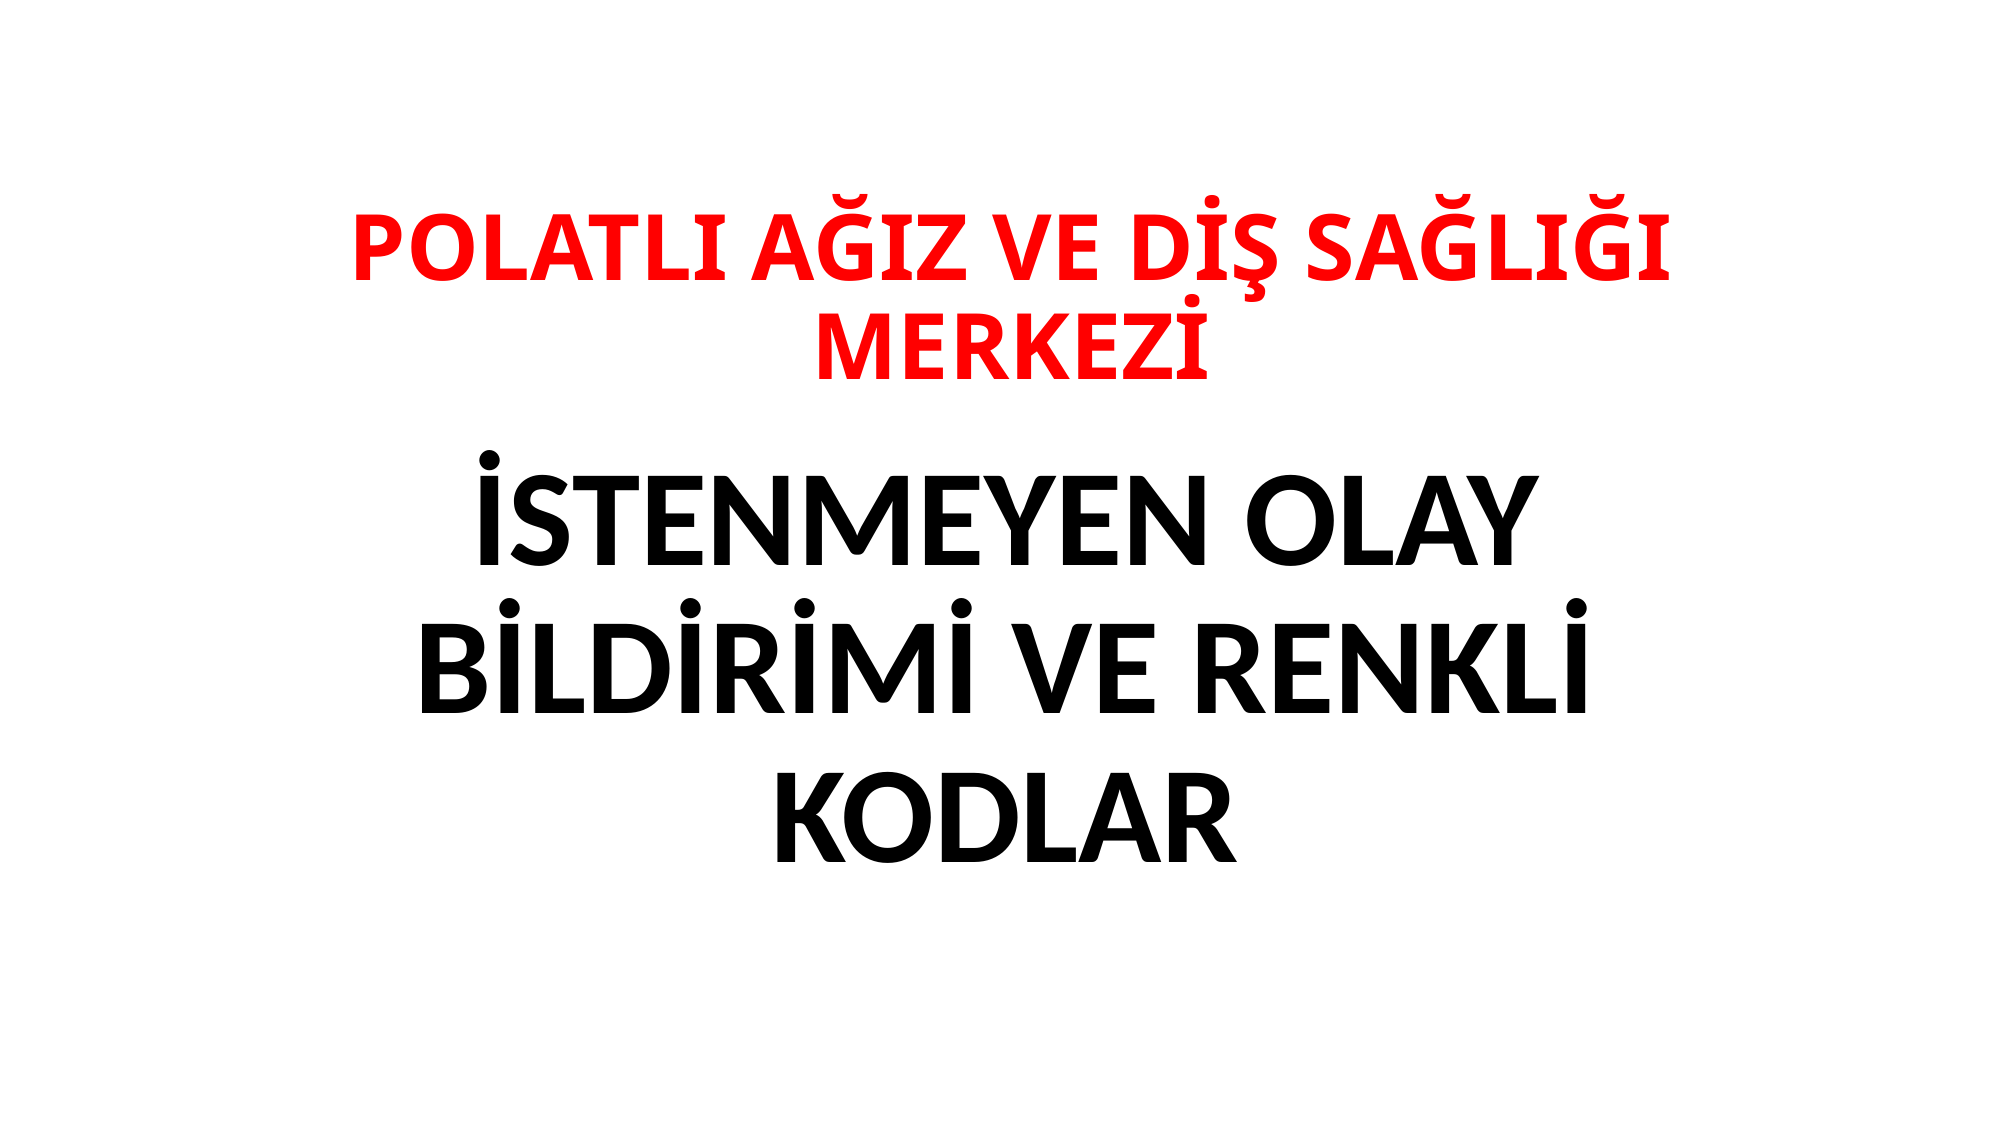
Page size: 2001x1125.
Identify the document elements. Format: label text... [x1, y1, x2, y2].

title POLATLI AĞIZ VE DİŞ SAĞLIĞI MERKEZİ [261, 15, 1762, 407]
subtitle İSTENMEYEN OLAY BİLDİRİMİ VE RENKLİ KODLAR [261, 439, 1750, 863]
